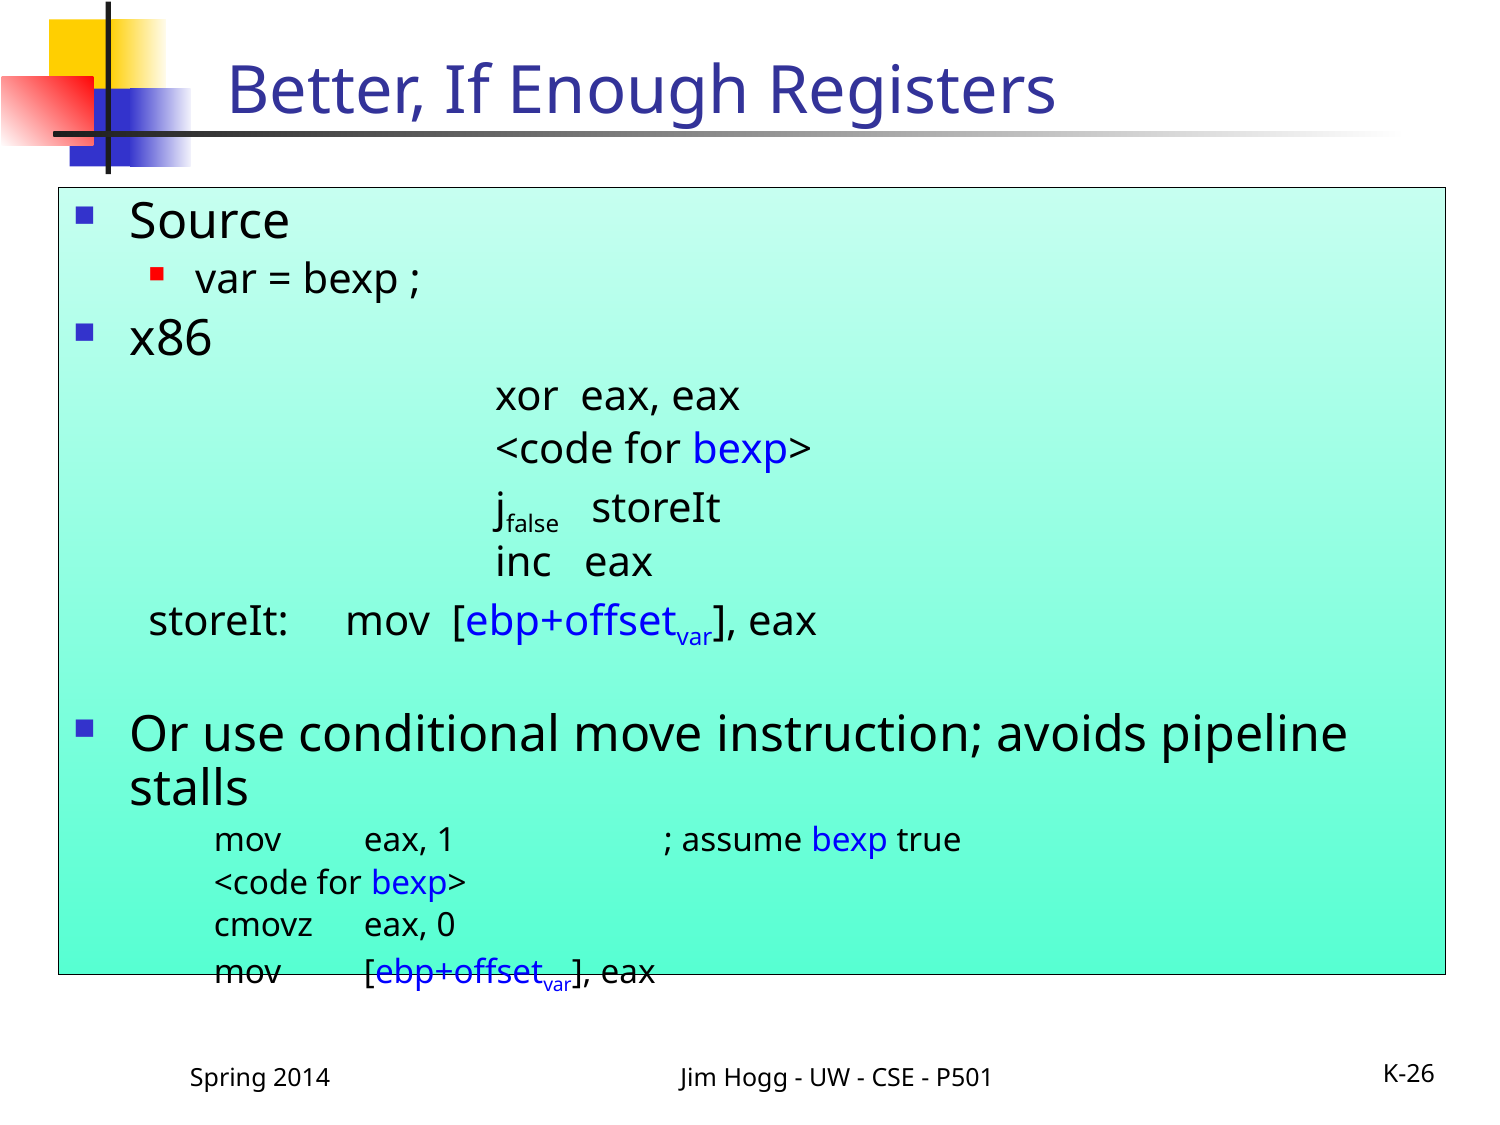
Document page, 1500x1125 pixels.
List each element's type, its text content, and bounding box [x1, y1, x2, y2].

footer Jim Hogg - UW - CSE - P501 [599, 1023, 1076, 1100]
slide_number Spring 2014 [174, 1023, 488, 1100]
slide_number K-26 [1137, 1023, 1451, 1100]
list Source var = bexp ; x86 xor eax, eax <code for bexp> jfalse storeIt inc eax storeIt: mov [ebp+offsetvar], eax Or use conditional move instruction; avoids pipeline stalls mov eax, 1 ; assume bexp true <code for bexp> cmovz eax, 0 mov [ebp+offsetvar], eax [58, 187, 1446, 975]
title Better, If Enough Registers [211, 22, 1490, 134]
